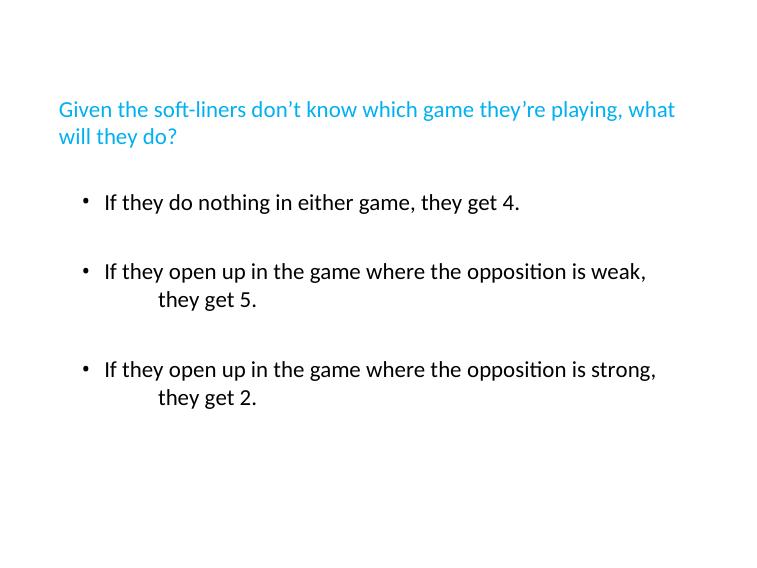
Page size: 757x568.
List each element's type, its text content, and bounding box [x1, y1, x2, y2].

text_box Given the soft-liners don’t know which game they’re playing, what will they do? If they do nothing in either game, they get 4. If they open up in the game where the opposition is weak, they get 5. If they open up in the game where the opposition is strong, they get 2. [50, 92, 698, 411]
